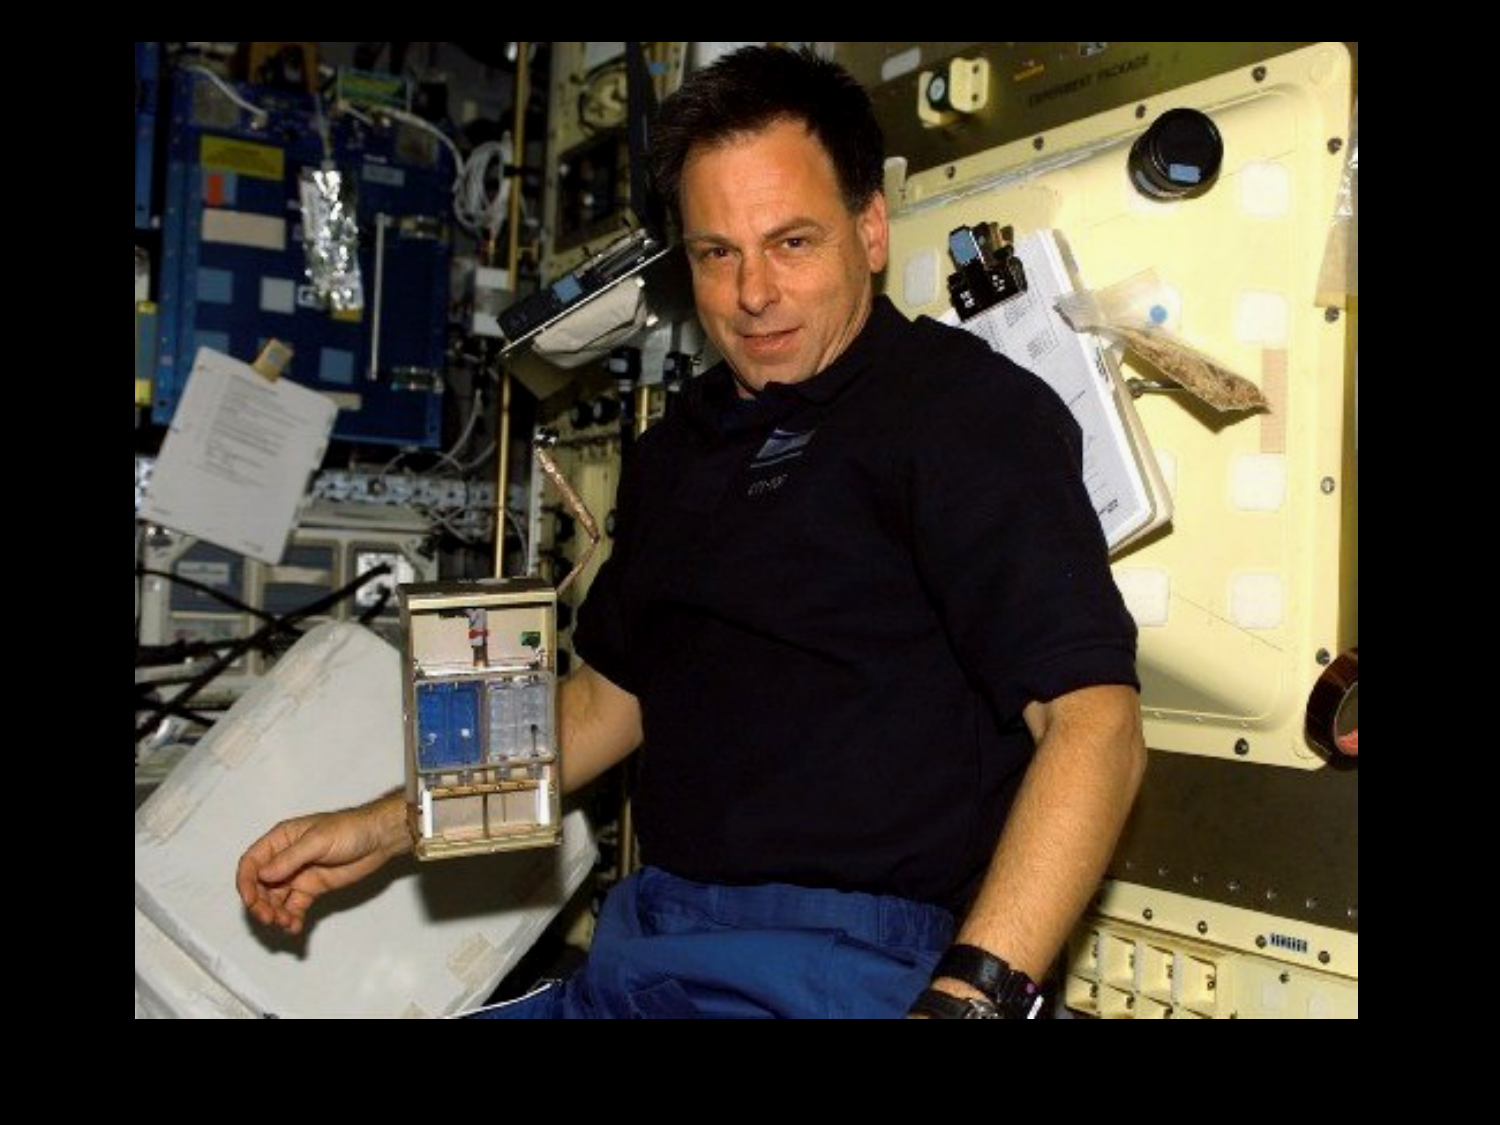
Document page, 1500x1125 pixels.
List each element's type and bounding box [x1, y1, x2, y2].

picture [135, 42, 1358, 1019]
